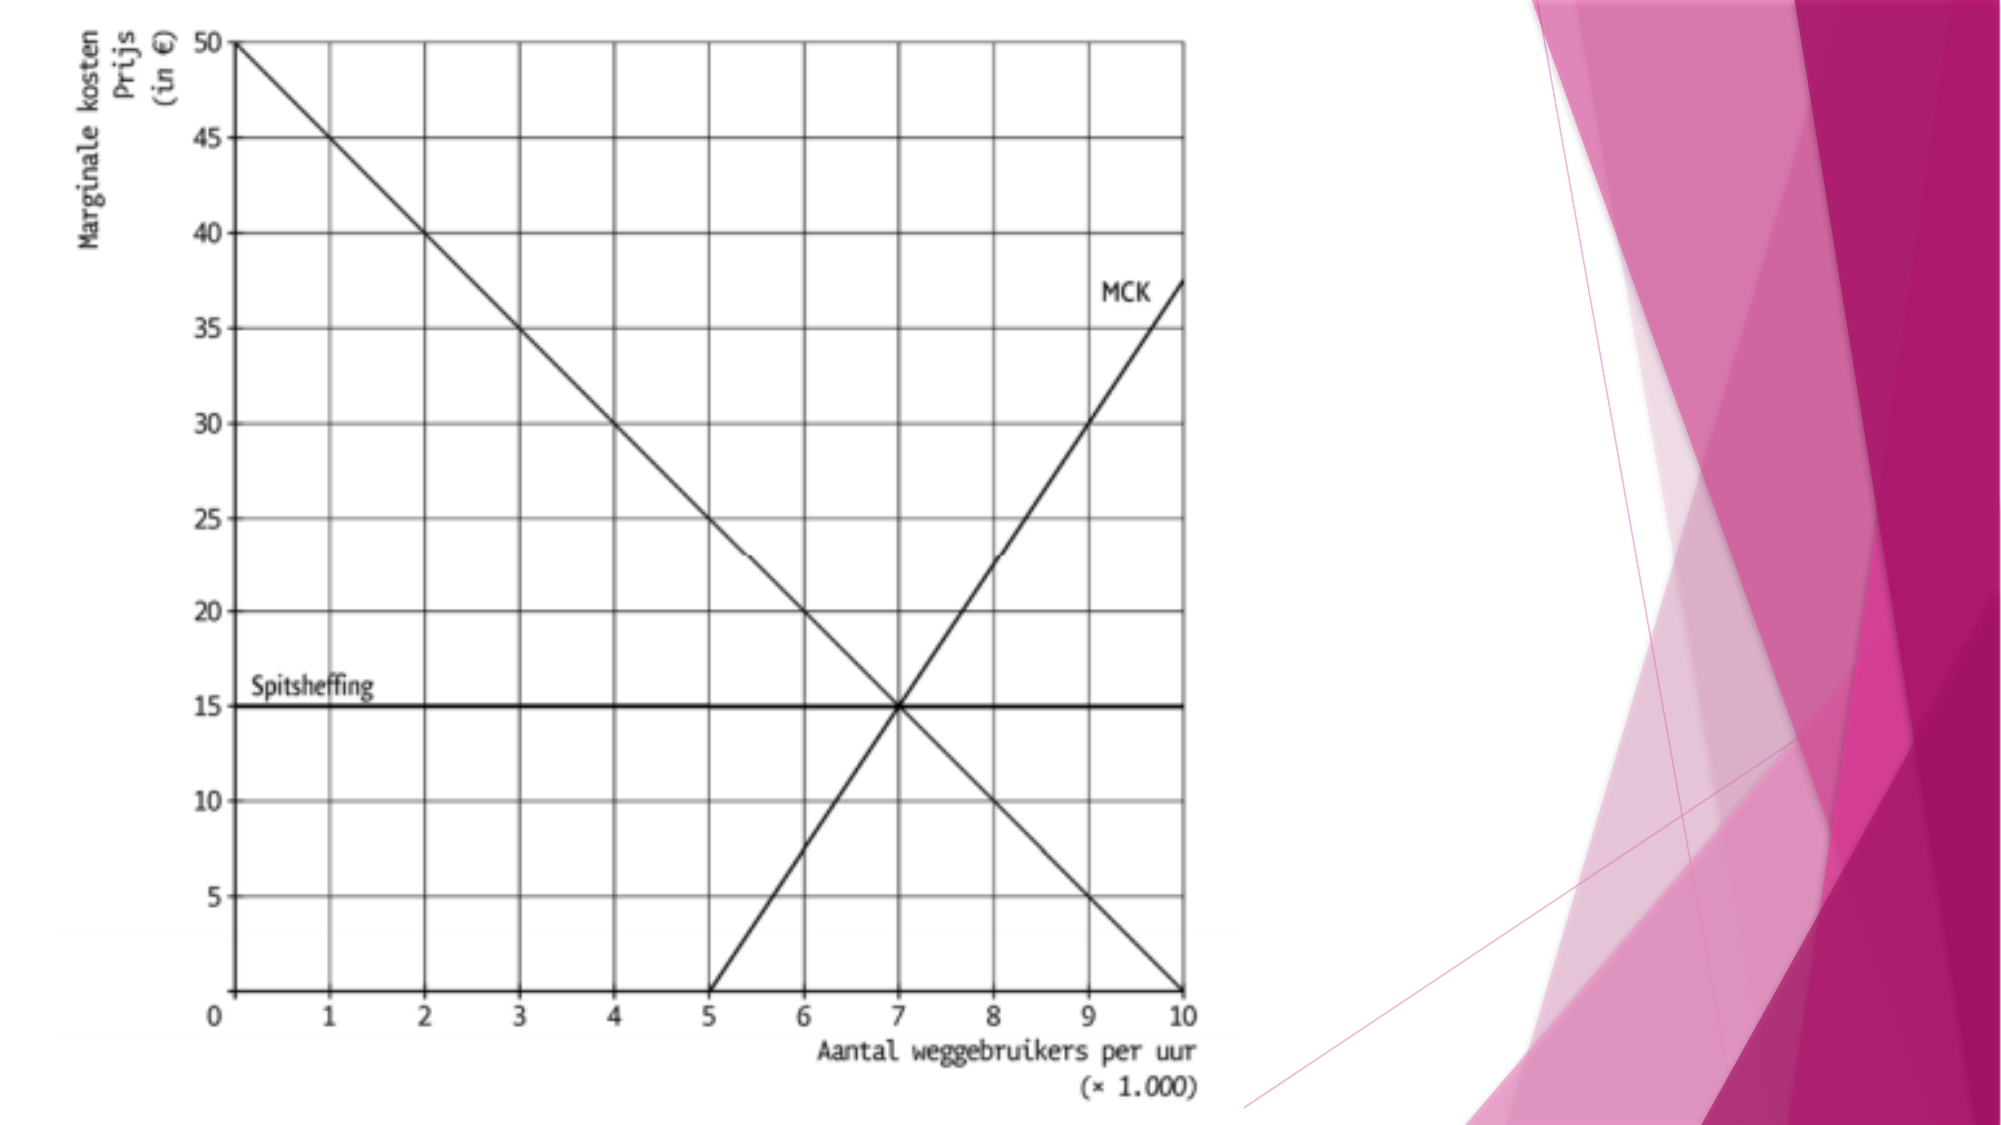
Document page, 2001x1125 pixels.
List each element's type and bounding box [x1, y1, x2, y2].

picture [0, 0, 1244, 1125]
